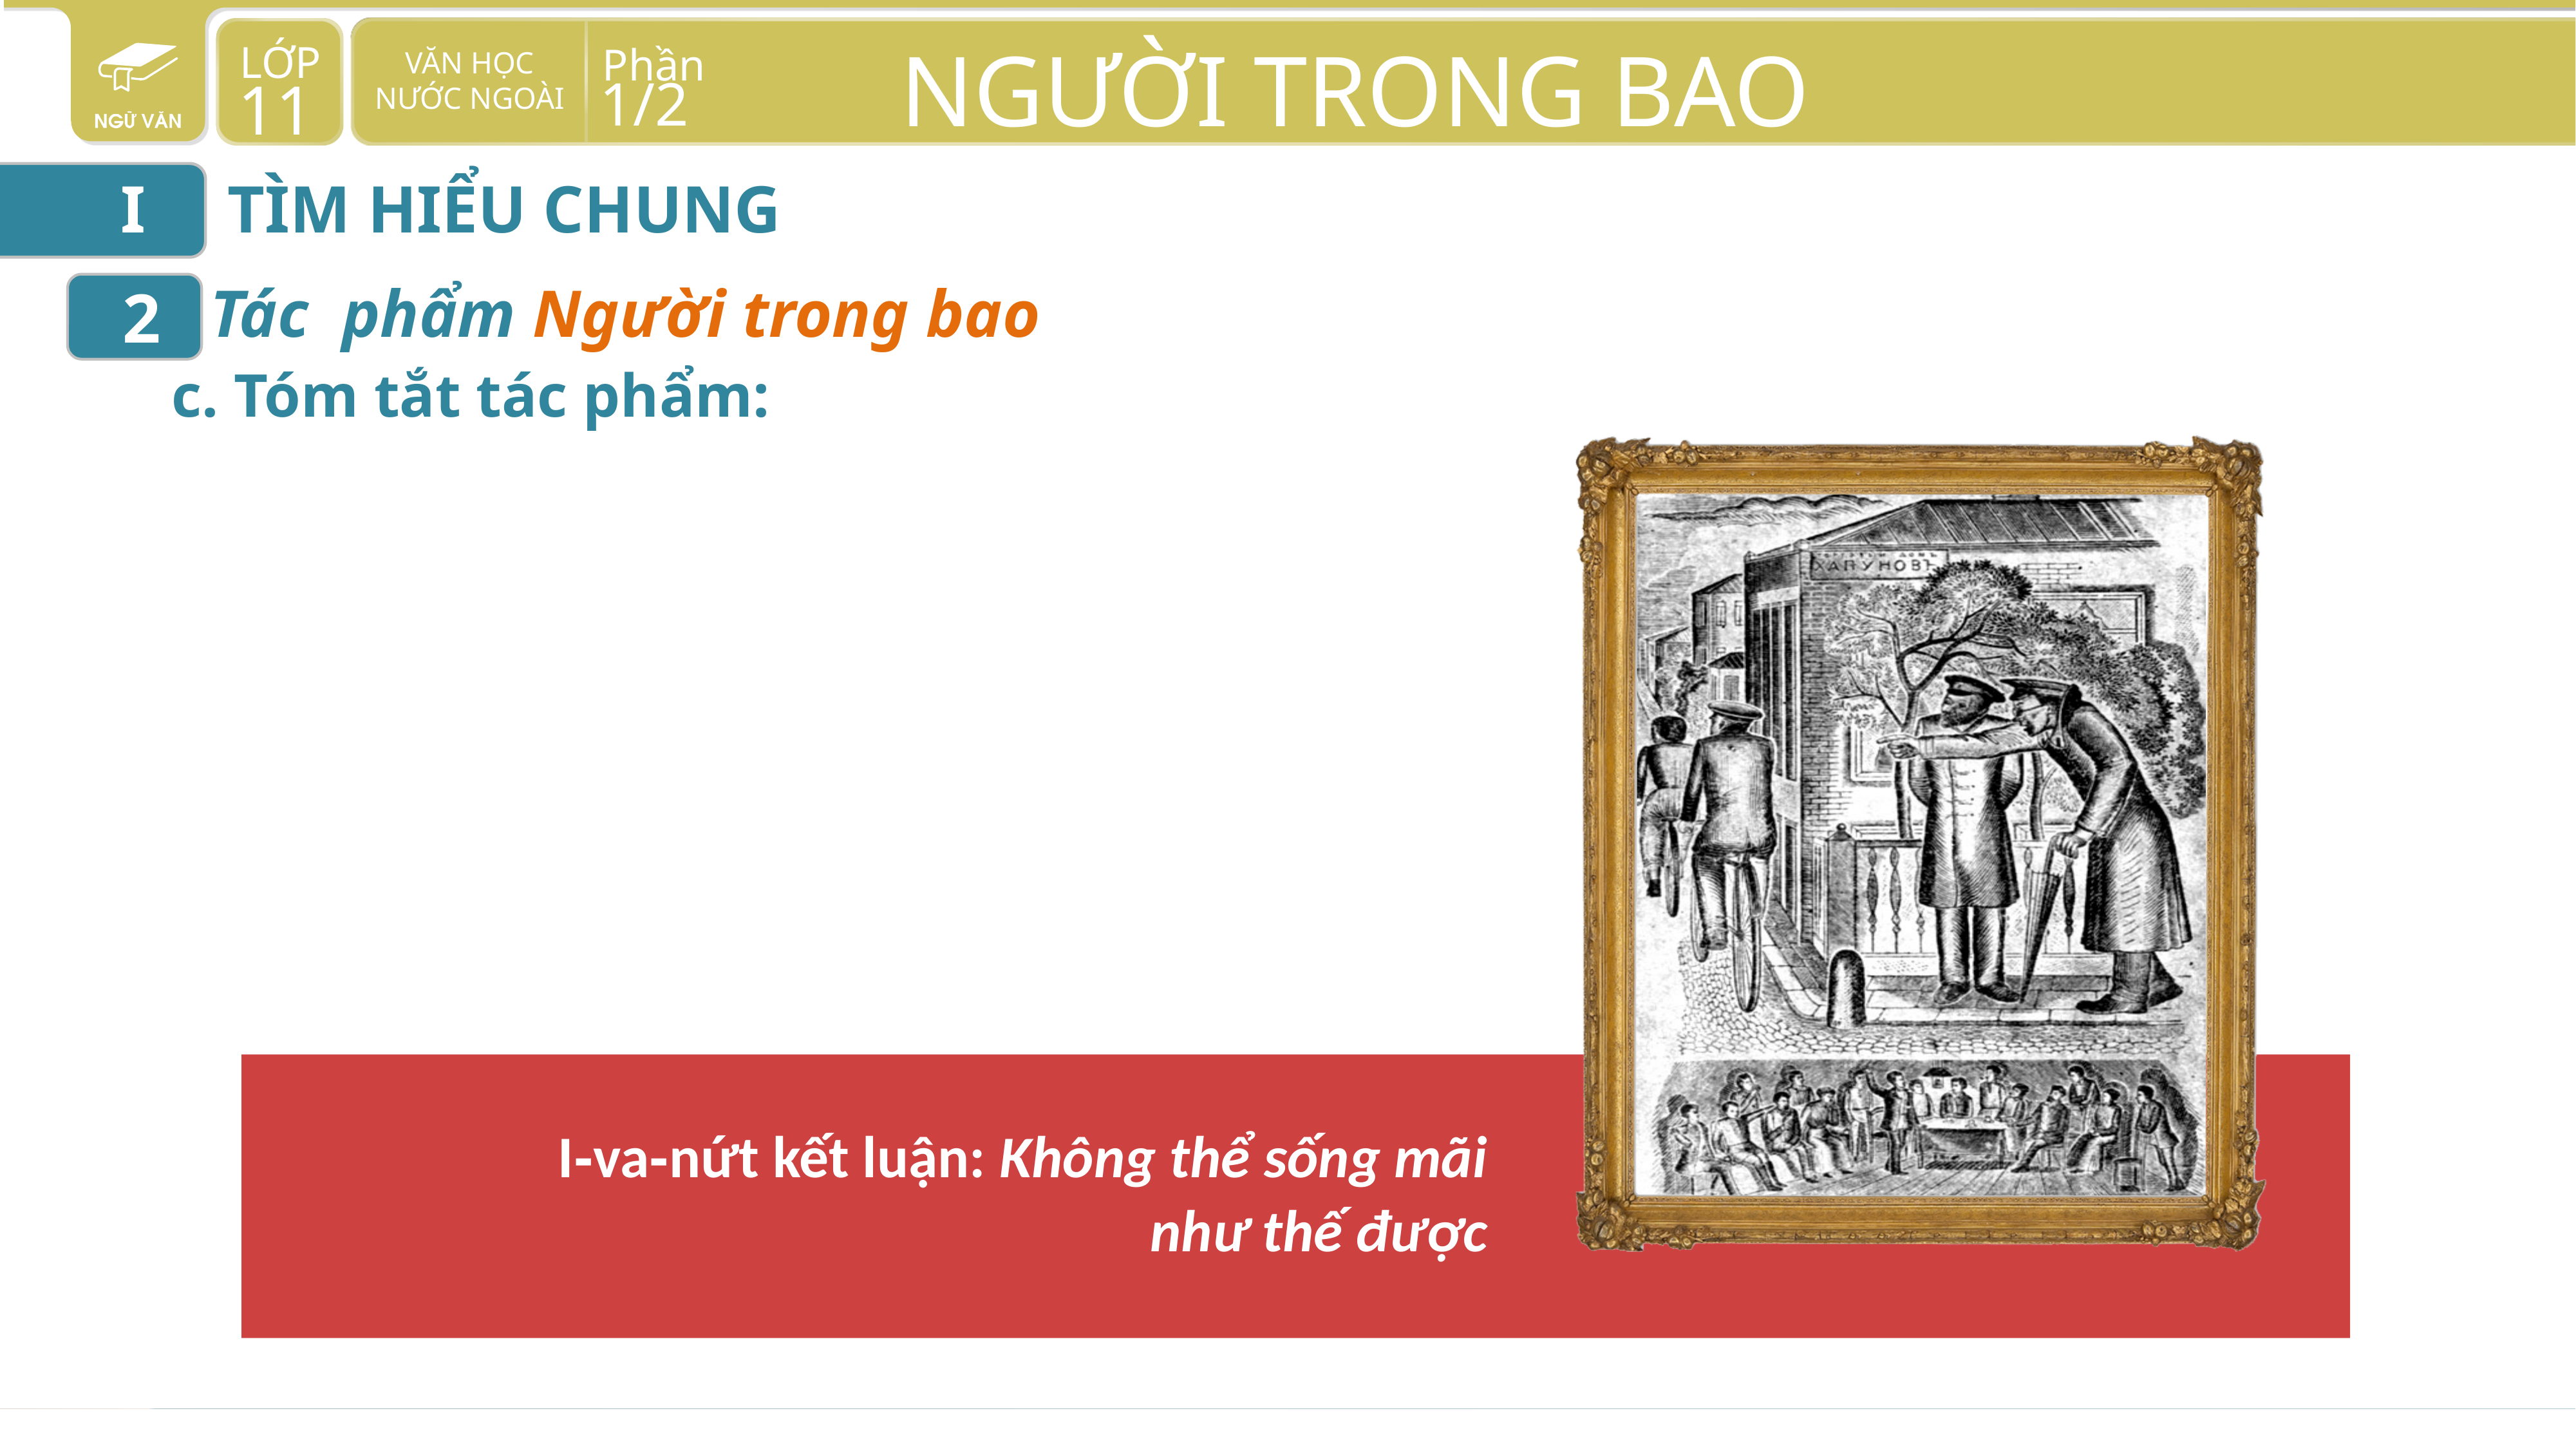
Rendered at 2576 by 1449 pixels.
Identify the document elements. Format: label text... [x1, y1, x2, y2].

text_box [241, 423, 2351, 1338]
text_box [0, 163, 834, 258]
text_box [67, 268, 1183, 363]
text_box [0, 1407, 2576, 1449]
text_box c. Tóm tắt tác phẩm: [162, 370, 780, 434]
